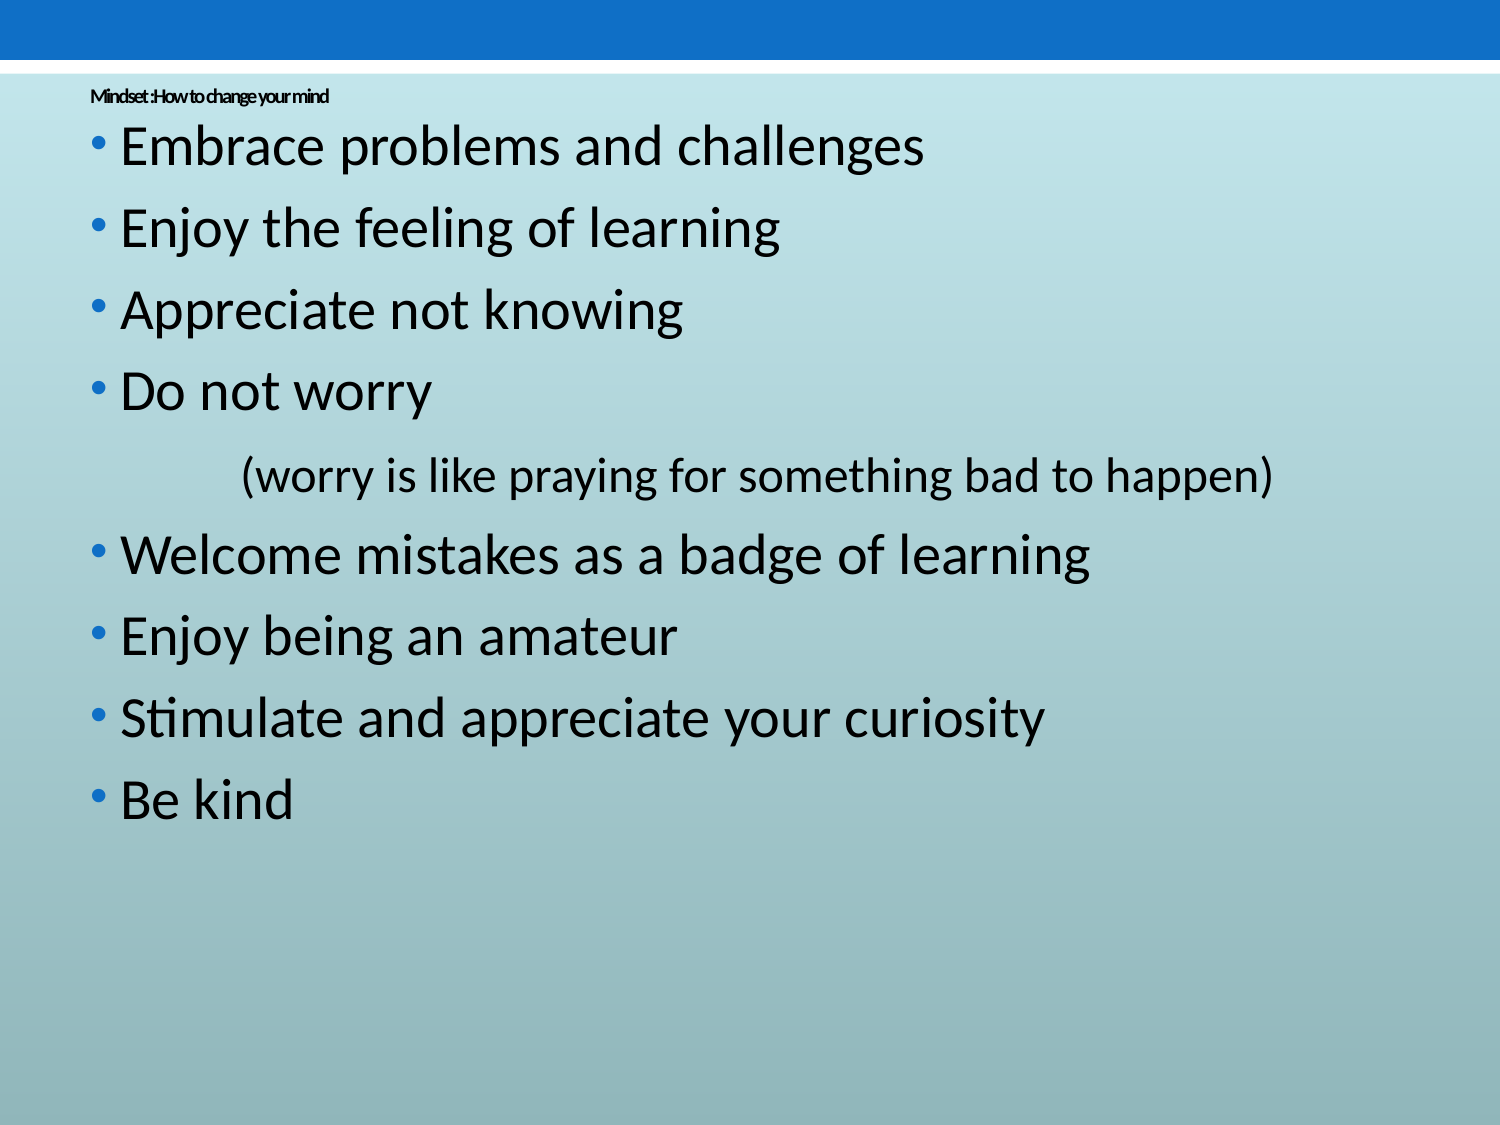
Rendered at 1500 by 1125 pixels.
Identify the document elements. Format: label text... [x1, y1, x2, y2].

list Embrace problems and challenges Enjoy the feeling of learning Appreciate not knowing Do not worry (worry is like praying for something bad to happen) Welcome mistakes as a badge of learning Enjoy being an amateur Stimulate and appreciate your curiosity Be kind [75, 99, 1425, 1088]
title Mindset :How to change your mind [75, 50, 1425, 99]
